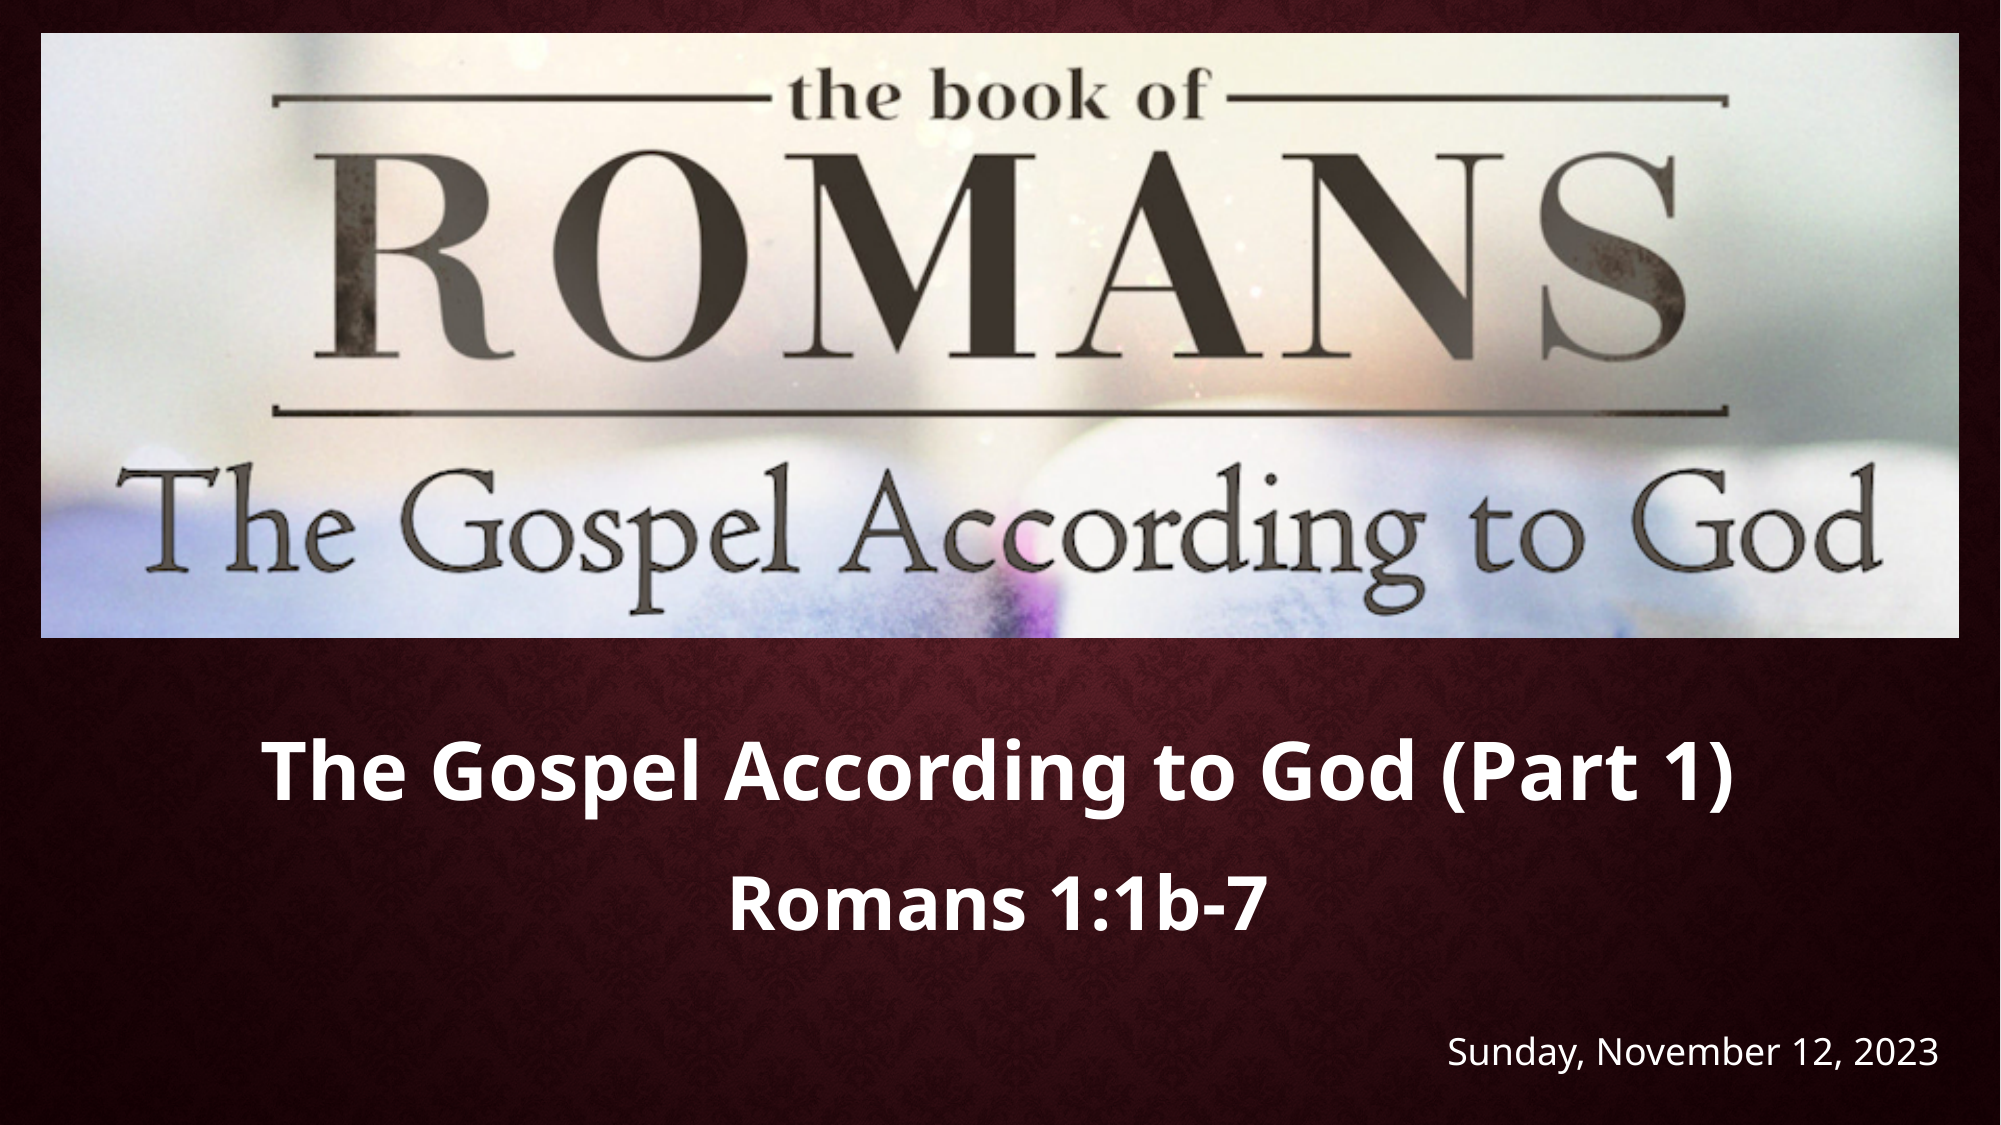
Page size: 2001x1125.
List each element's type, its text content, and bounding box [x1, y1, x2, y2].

text_box Sunday, November 12, 2023 [1222, 1020, 1955, 1080]
subtitle The Gospel According to God (Part 1) Romans 1:1b-7 [41, 692, 1955, 1012]
picture [41, 33, 1959, 639]
